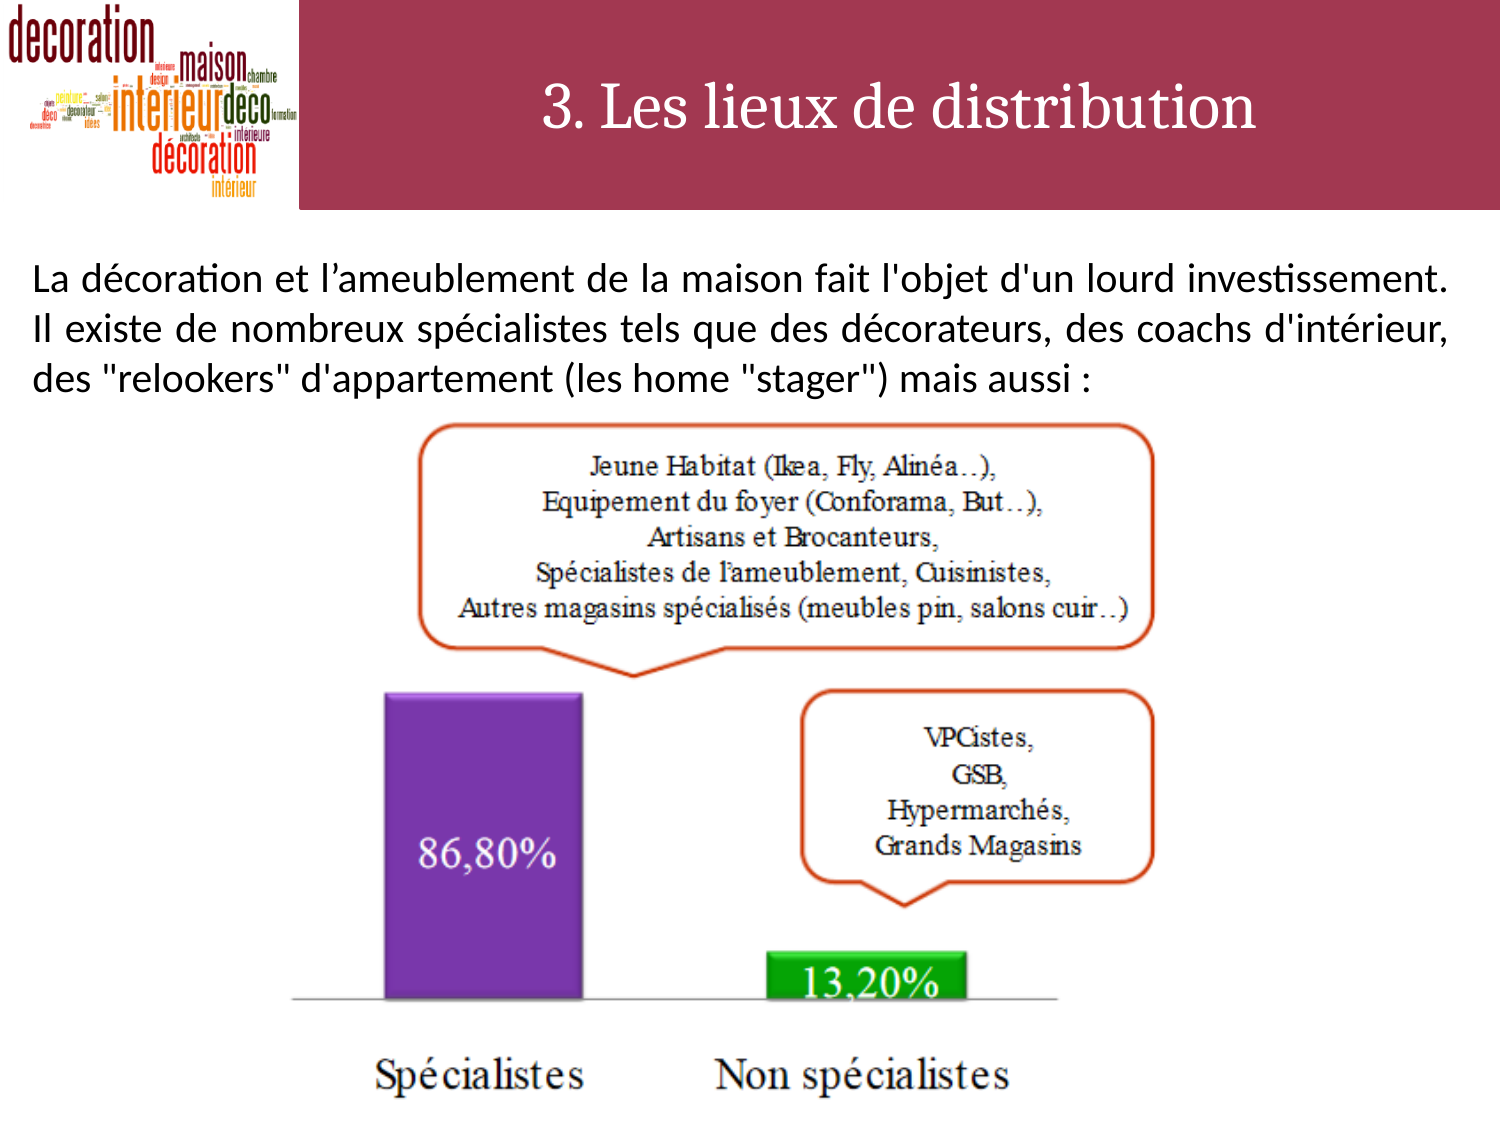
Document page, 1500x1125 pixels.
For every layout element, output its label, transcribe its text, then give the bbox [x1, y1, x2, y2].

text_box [2, 0, 1500, 209]
text_box La décoration et l’ameublement de la maison fait l'objet d'un lourd investissement. Il existe de nombreux spécialistes tels que des décorateurs, des coachs d'intérieur, des "relookers" d'appartement (les home "stager") mais aussi : [17, 243, 1465, 409]
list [265, 373, 1247, 1125]
